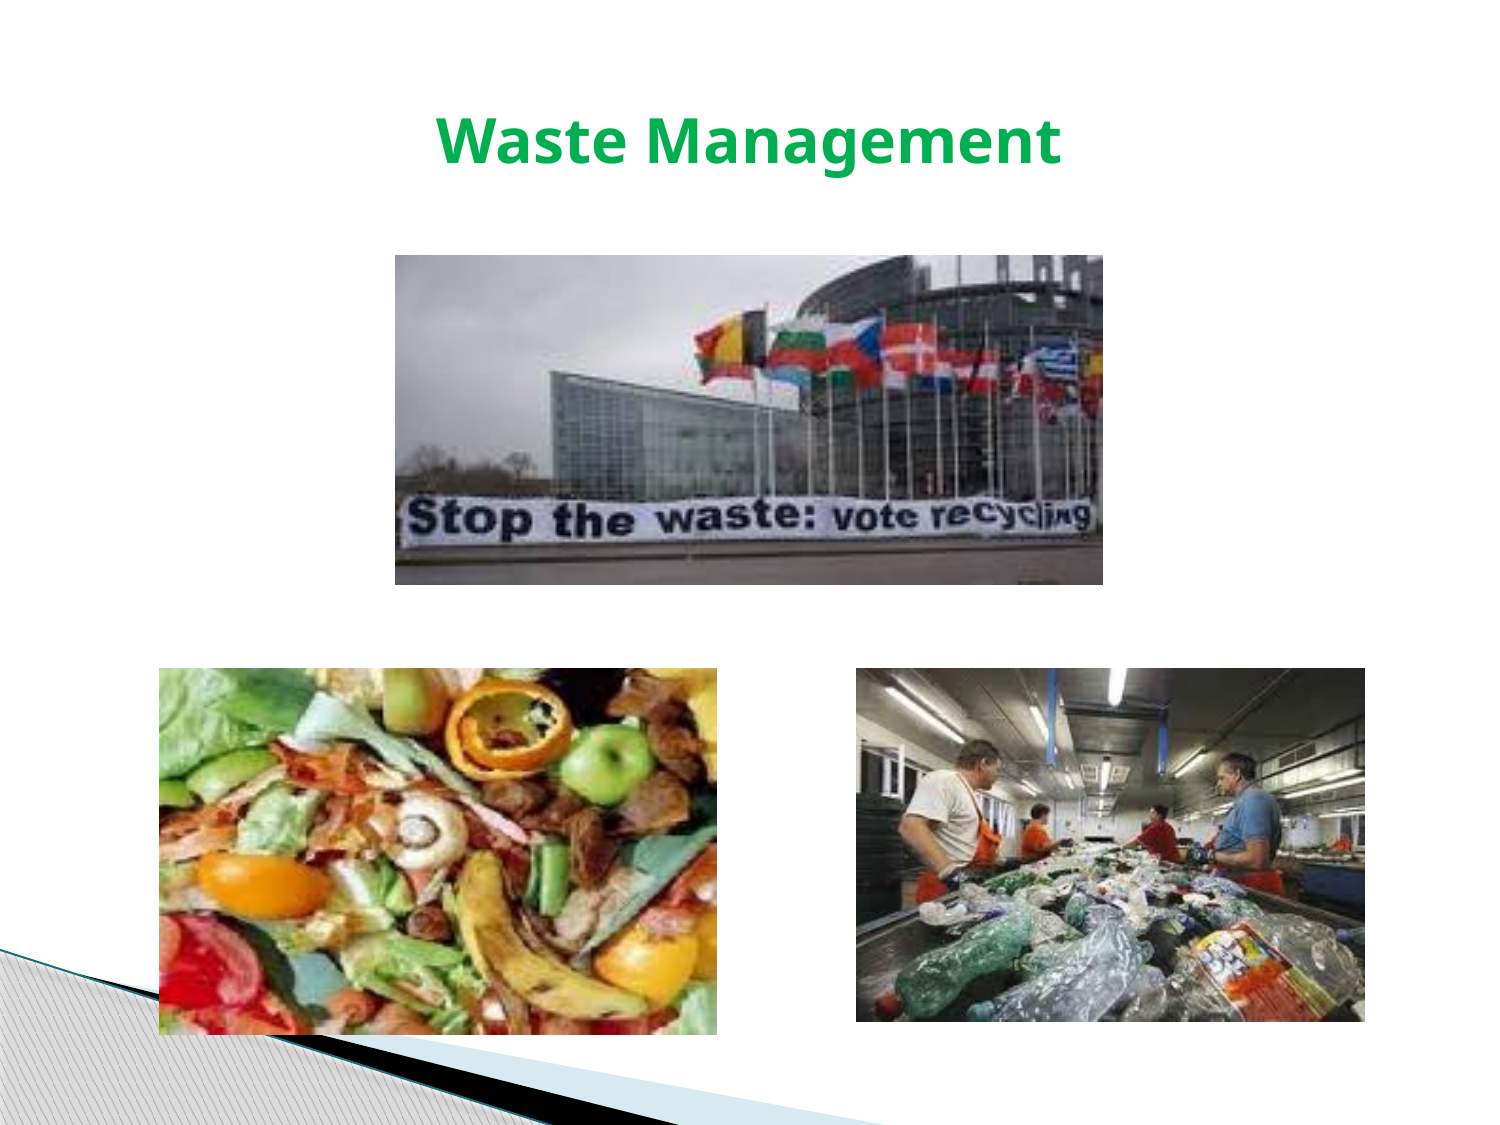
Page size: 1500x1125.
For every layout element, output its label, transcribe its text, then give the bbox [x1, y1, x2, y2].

picture [159, 668, 718, 1036]
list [395, 255, 1103, 586]
title Waste Management [75, 45, 1425, 233]
picture [856, 668, 1365, 1023]
